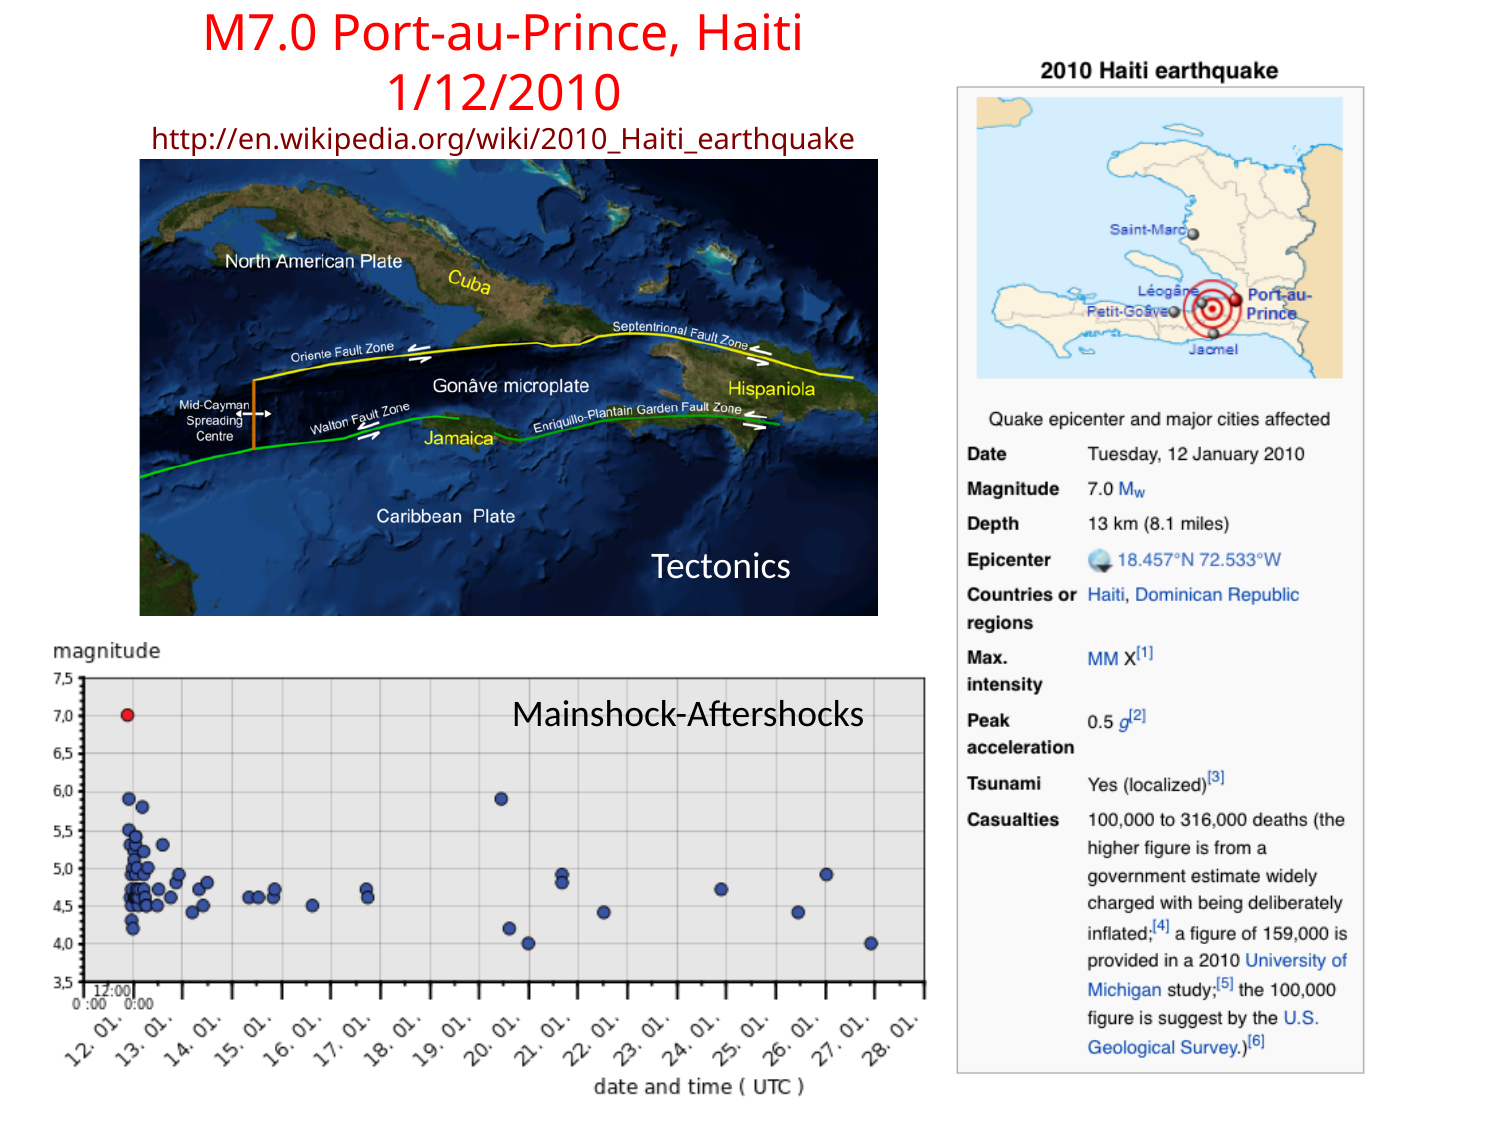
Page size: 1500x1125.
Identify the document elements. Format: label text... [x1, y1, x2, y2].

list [138, 158, 879, 616]
title M7.0 Port-au-Prince, Haiti 1/12/2010 http://en.wikipedia.org/wiki/2010_Haiti_earthquake [75, 11, 932, 146]
picture [53, 642, 933, 1104]
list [931, 44, 1392, 1102]
